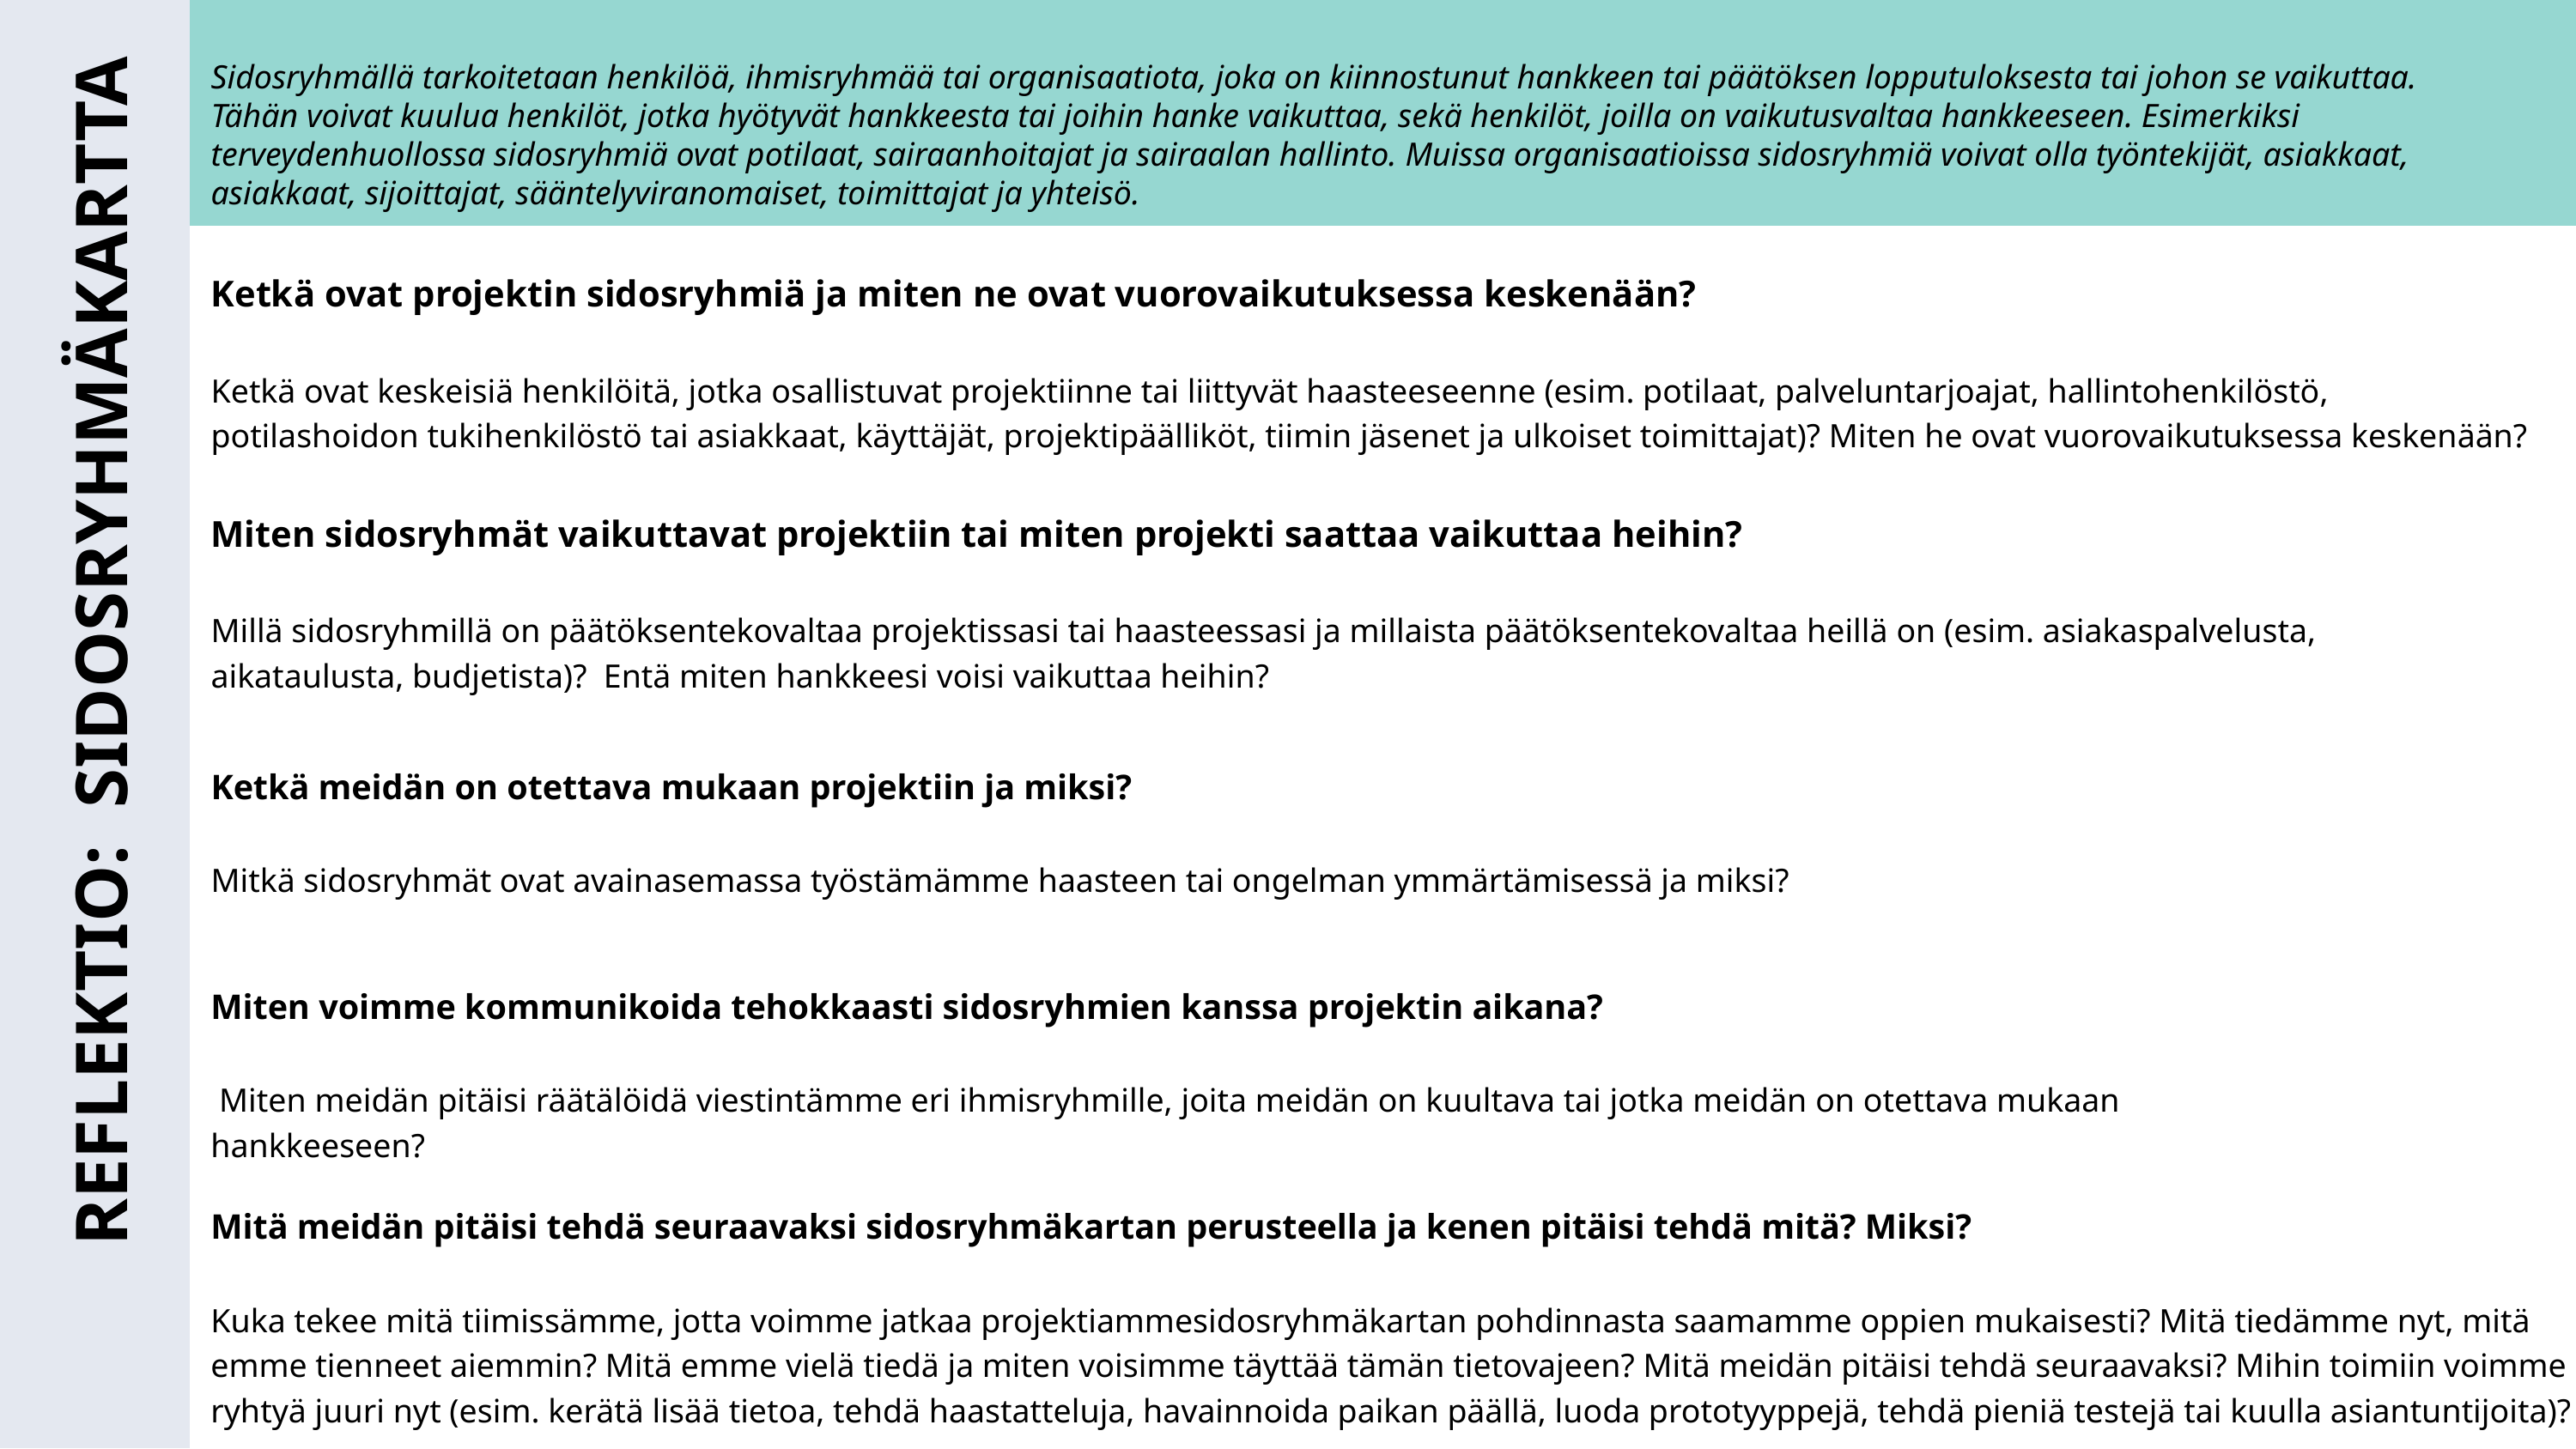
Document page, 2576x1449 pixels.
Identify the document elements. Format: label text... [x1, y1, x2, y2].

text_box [0, 0, 191, 1449]
text_box Mitä meidän pitäisi tehdä seuraavaksi sidosryhmäkartan perusteella ja kenen pitäisi tehdä mitä? Miksi? Kuka tekee mitä tiimissämme, jotta voimme jatkaa projektiammesidosryhmäkartan pohdinnasta saamamme oppien mukaisesti? Mitä tiedämme nyt, mitä emme tienneet aiemmin? Mitä emme vielä tiedä ja miten voisimme täyttää tämän tietovajeen? Mitä meidän pitäisi tehdä seuraavaksi? Mihin toimiin voimme ryhtyä juuri nyt (esim. kerätä lisää tietoa, tehdä haastatteluja, havainnoida paikan päällä, luoda prototyyppejä, tehdä pieniä testejä tai kuulla asiantuntijoita)? [210, 1198, 2576, 1429]
text_box Miten voimme kommunikoida tehokkaasti sidosryhmien kanssa projektin aikana? Miten meidän pitäisi räätälöidä viestintämme eri ihmisryhmille, joita meidän on kuultava tai jotka meidän on otettava mukaan hankkeeseen? [1518, 979, 2211, 1164]
text_box Ketkä ovat projektin sidosryhmiä ja miten ne ovat vuorovaikutuksessa keskenään? Ketkä ovat keskeisiä henkilöitä, jotka osallistuvat projektiinne tai liittyvät haasteeseenne (esim. potilaat, palveluntarjoajat, hallintohenkilöstö, potilashoidon tukihenkilöstö tai asiakkaat, käyttäjät, projektipäälliköt, tiimin jäsenet ja ulkoiset toimittajat)? Miten he ovat vuorovaikutuksessa keskenään? [210, 264, 1283, 455]
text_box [1286, 0, 1513, 1323]
text_box Miten sidosryhmät vaikuttavat projektiin tai miten projekti saattaa vaikuttaa heihin? Millä sidosryhmillä on päätöksentekovaltaa projektissasi tai haasteessasi ja millaista päätöksentekovaltaa heillä on (esim. asiakaspalvelusta, aikataulusta, budjetista)? Entä miten hankkeesi voisi vaikuttaa heihin? [210, 504, 1283, 694]
text_box Ketkä meidän on otettava mukaan projektiin ja miksi? Mitkä sidosryhmät ovat avainasemassa työstämämme haasteen tai ongelman ymmärtämisessä ja miksi? [210, 758, 1283, 899]
text_box Sidosryhmällä tarkoitetaan henkilöä, ihmisryhmää tai organisaatiota, joka on kiinnostunut hankkeen tai päätöksen lopputuloksesta tai johon se vaikuttaa. Tähän voivat kuulua henkilöt, jotka hyötyvät hankkeesta tai joihin hanke vaikuttaa, sekä henkilöt, joilla on vaikutusvaltaa hankkeeseen. Esimerkiksi terveydenhuollossa sidosryhmiä ovat potilaat, sairaanhoitajat ja sairaalan hallinto. Muissa organisaatioissa sidosryhmiä voivat olla työntekijät, asiakkaat, asiakkaat, sijoittajat, sääntelyviranomaiset, toimittajat ja yhteisö. [1518, 56, 2495, 211]
text_box Ketkä ovat projektin sidosryhmiä ja miten ne ovat vuorovaikutuksessa keskenään? Ketkä ovat keskeisiä henkilöitä, jotka osallistuvat projektiinne tai liittyvät haasteeseenne (esim. potilaat, palveluntarjoajat, hallintohenkilöstö, potilashoidon tukihenkilöstö tai asiakkaat, käyttäjät, projektipäälliköt, tiimin jäsenet ja ulkoiset toimittajat)? Miten he ovat vuorovaikutuksessa keskenään? [1518, 264, 2538, 455]
text_box Miten sidosryhmät vaikuttavat projektiin tai miten projekti saattaa vaikuttaa heihin? Millä sidosryhmillä on päätöksentekovaltaa projektissasi tai haasteessasi ja millaista päätöksentekovaltaa heillä on (esim. asiakaspalvelusta, aikataulusta, budjetista)? Entä miten hankkeesi voisi vaikuttaa heihin? [1518, 504, 2395, 694]
text_box Miten voimme kommunikoida tehokkaasti sidosryhmien kanssa projektin aikana? Miten meidän pitäisi räätälöidä viestintämme eri ihmisryhmille, joita meidän on kuultava tai jotka meidän on otettava mukaan hankkeeseen? [210, 979, 1283, 1164]
text_box Sidosryhmällä tarkoitetaan henkilöä, ihmisryhmää tai organisaatiota, joka on kiinnostunut hankkeen tai päätöksen lopputuloksesta tai johon se vaikuttaa. Tähän voivat kuulua henkilöt, jotka hyötyvät hankkeesta tai joihin hanke vaikuttaa, sekä henkilöt, joilla on vaikutusvaltaa hankkeeseen. Esimerkiksi terveydenhuollossa sidosryhmiä ovat potilaat, sairaanhoitajat ja sairaalan hallinto. Muissa organisaatioissa sidosryhmiä voivat olla työntekijät, asiakkaat, asiakkaat, sijoittajat, sääntelyviranomaiset, toimittajat ja yhteisö. [210, 56, 1283, 211]
text_box Ketkä meidän on otettava mukaan projektiin ja miksi? Mitkä sidosryhmät ovat avainasemassa työstämämme haasteen tai ongelman ymmärtämisessä ja miksi? [1518, 758, 2395, 899]
